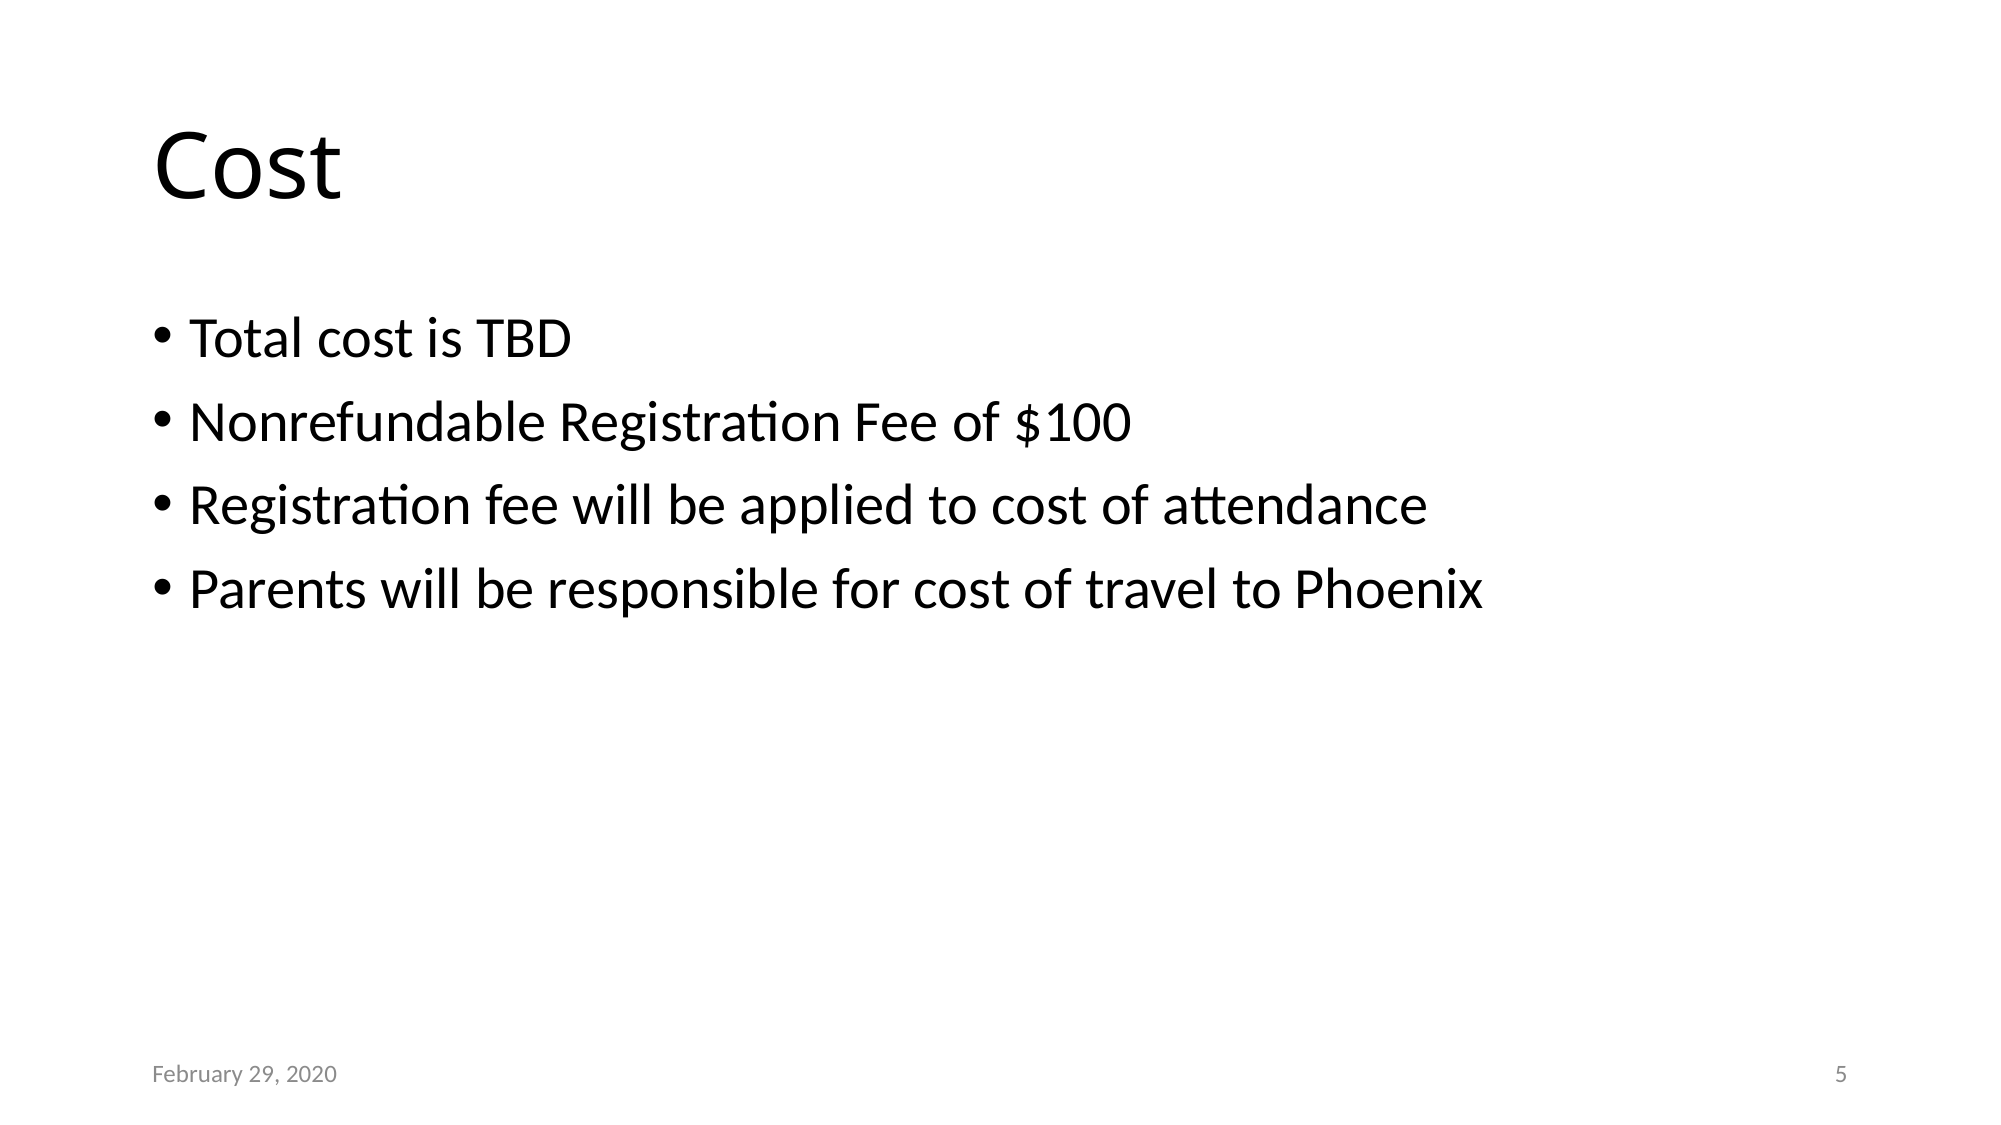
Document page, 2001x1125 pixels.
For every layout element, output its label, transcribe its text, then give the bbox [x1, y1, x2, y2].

slide_number 5 [1412, 1042, 1863, 1103]
title Cost [137, 59, 1863, 278]
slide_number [137, 1042, 588, 1103]
list Total cost is TBD Nonrefundable Registration Fee of $100 Registration fee will be applied to cost of attendance Parents will be responsible for cost of travel to Phoenix [137, 299, 1863, 1014]
